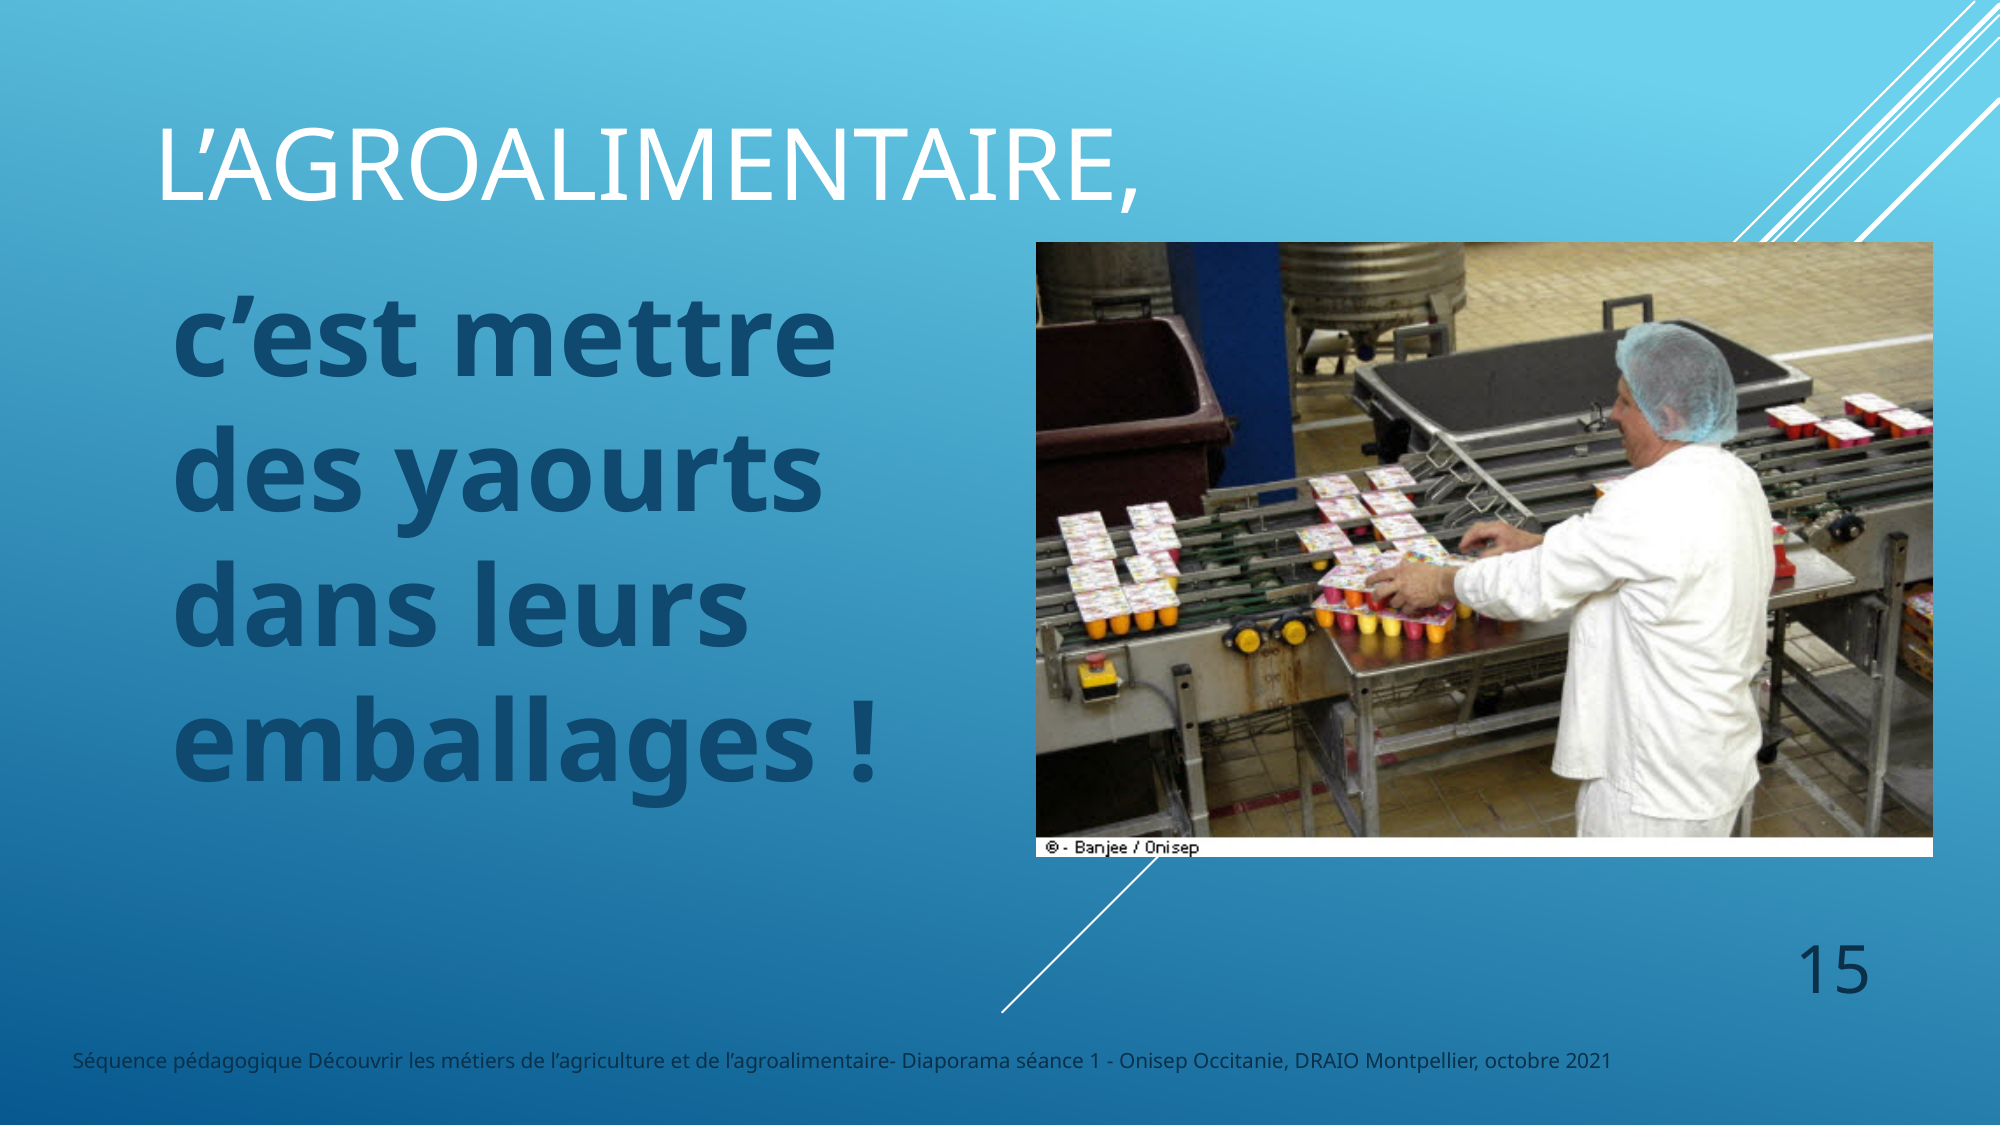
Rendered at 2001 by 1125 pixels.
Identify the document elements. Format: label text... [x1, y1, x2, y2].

slide_number 15 [1700, 915, 1888, 1025]
picture [1036, 241, 1933, 857]
subtitle c’est mettre des yaourts dans leurs emballages ! [156, 256, 1018, 842]
title L’agroalimentaire, [138, 18, 1772, 229]
footer Séquence pédagogique Découvrir les métiers de l’agriculture et de l’agroalimentaire- Diaporama séance 1 - Onisep Occitanie, DRAIO Montpellier, octobre 2021 [57, 1040, 1778, 1101]
